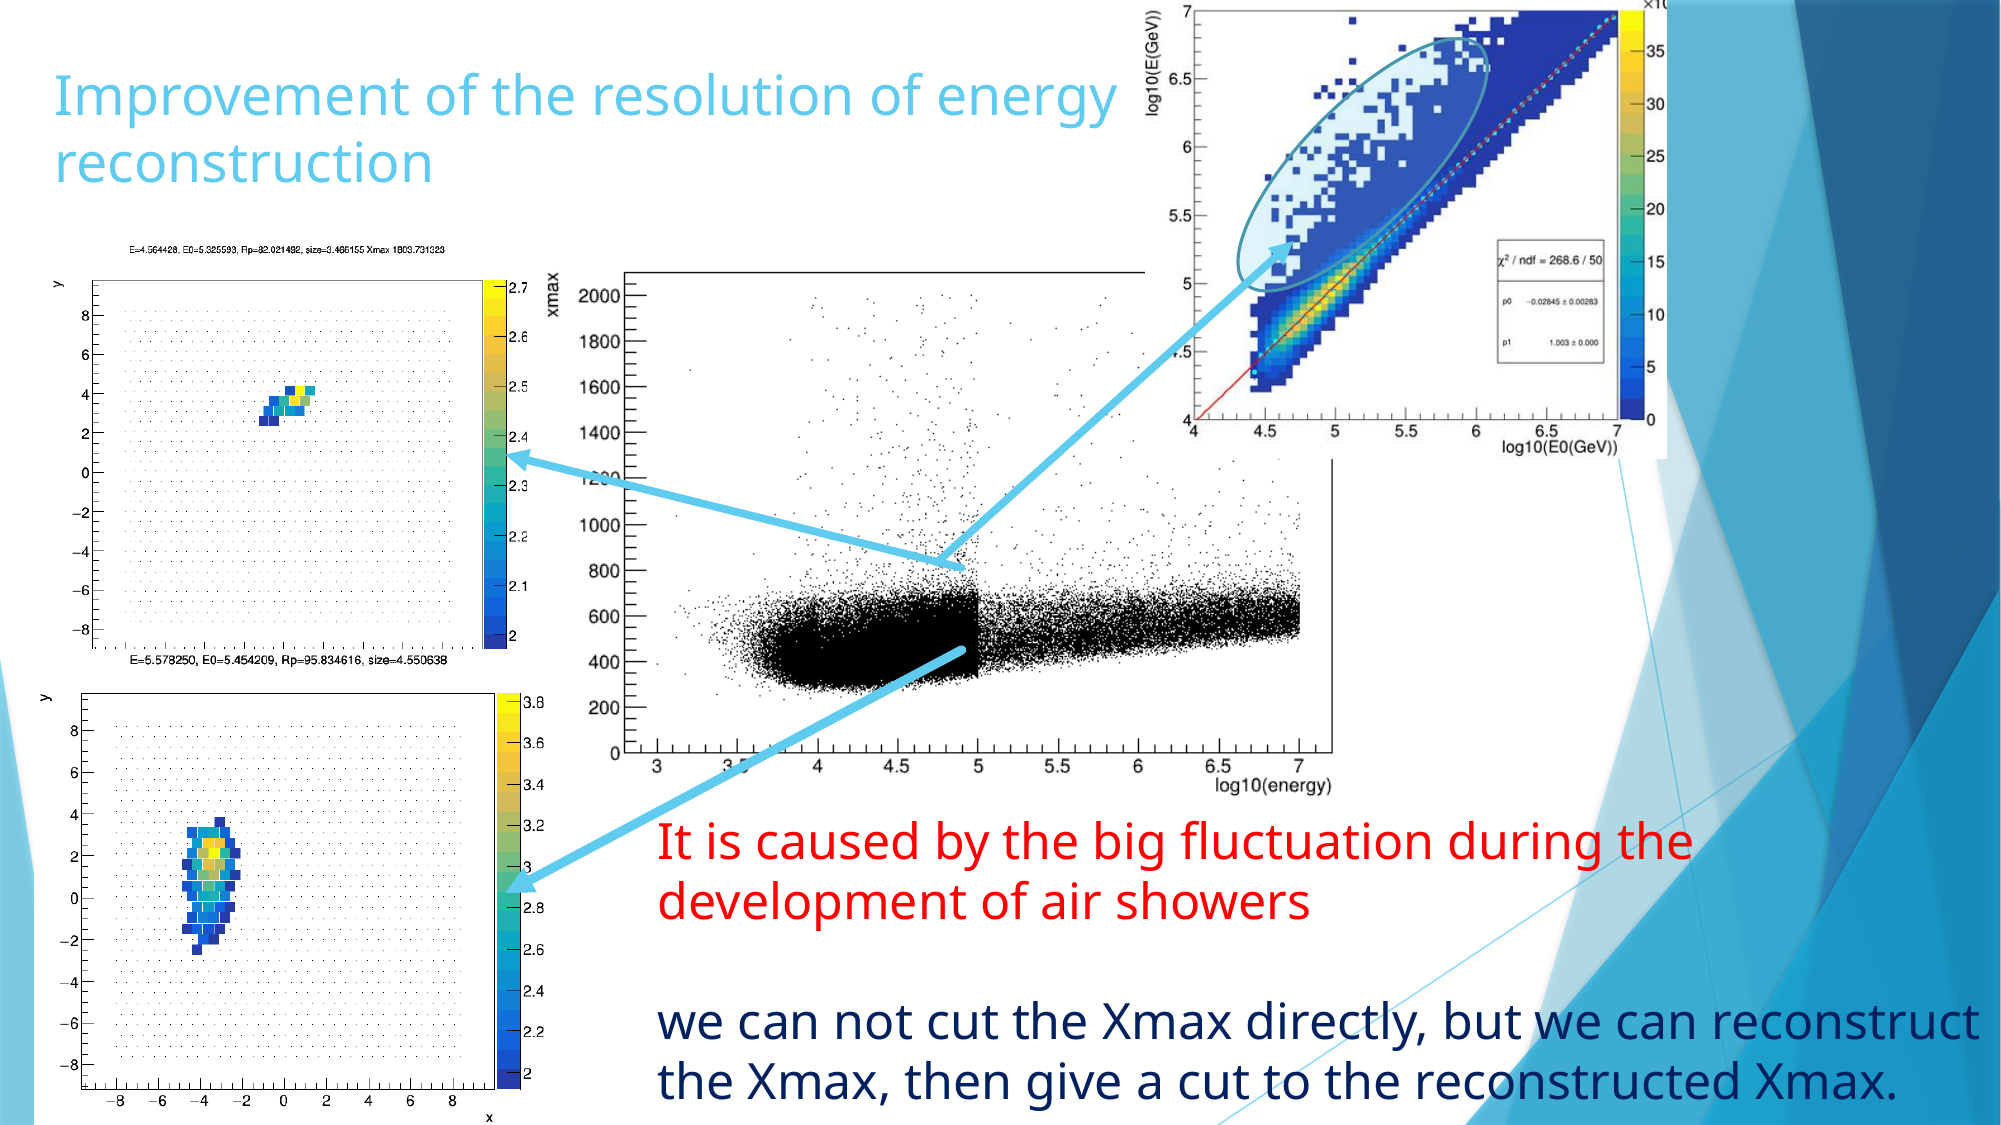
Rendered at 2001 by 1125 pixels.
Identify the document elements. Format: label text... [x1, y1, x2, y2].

text_box It is caused by the big fluctuation during the development of air showers we can not cut the Xmax directly, but we can reconstruct the Xmax, then give a cut to the reconstructed Xmax. [642, 802, 2000, 1117]
picture [542, 0, 1667, 803]
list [33, 649, 544, 1125]
picture [50, 240, 528, 649]
title Improvement of the resolution of energy reconstruction [39, 52, 1140, 270]
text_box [504, 649, 963, 894]
picture [542, 247, 936, 454]
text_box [504, 454, 933, 569]
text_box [936, 240, 1294, 563]
